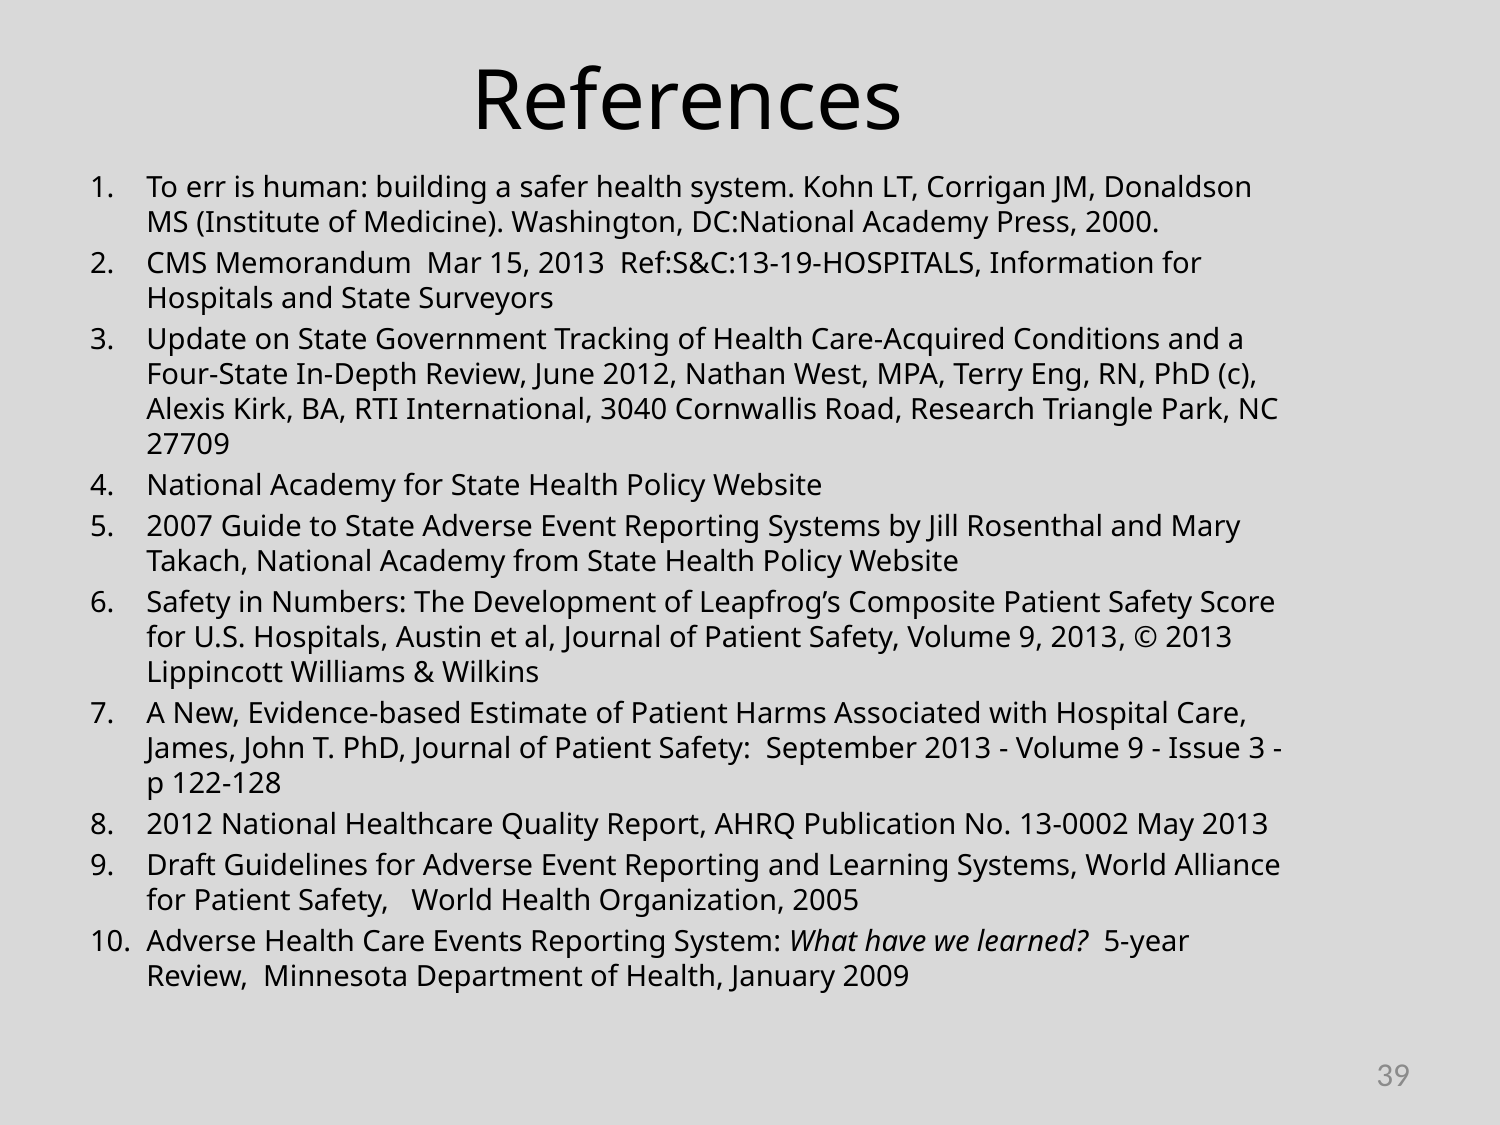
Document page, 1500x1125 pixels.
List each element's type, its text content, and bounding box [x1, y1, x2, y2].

list To err is human: building a safer health system. Kohn LT, Corrigan JM, Donaldson MS (Institute of Medicine). Washington, DC:National Academy Press, 2000. CMS Memorandum Mar 15, 2013 Ref:S&C:13-19-HOSPITALS, Information for Hospitals and State Surveyors Update on State Government Tracking of Health Care-Acquired Conditions and a Four-State In-Depth Review, June 2012, Nathan West, MPA, Terry Eng, RN, PhD (c), Alexis Kirk, BA, RTI International, 3040 Cornwallis Road, Research Triangle Park, NC 27709 National Academy for State Health Policy Website 2007 Guide to State Adverse Event Reporting Systems by Jill Rosenthal and Mary Takach, National Academy from State Health Policy Website Safety in Numbers: The Development of Leapfrog’s Composite Patient Safety Score for U.S. Hospitals, Austin et al, Journal of Patient Safety, Volume 9, 2013, © 2013 Lippincott Williams & Wilkins A New, Evidence-based Estimate of Patient Harms Associated with Hospital Care, James, John T. PhD, Journal of Patient Safety: September 2013 - Volume 9 - Issue 3 - p 122-128 2012 National Healthcare Quality Report, AHRQ Publication No. 13-0002 May 2013 Draft Guidelines for Adverse Event Reporting and Learning Systems, World Alliance for Patient Safety, World Health Organization, 2005 Adverse Health Care Events Reporting System: What have we learned? 5-year Review, Minnesota Department of Health, January 2009 [75, 125, 1300, 1125]
slide_number 39 [1074, 1042, 1425, 1103]
title References [75, 2, 1300, 125]
